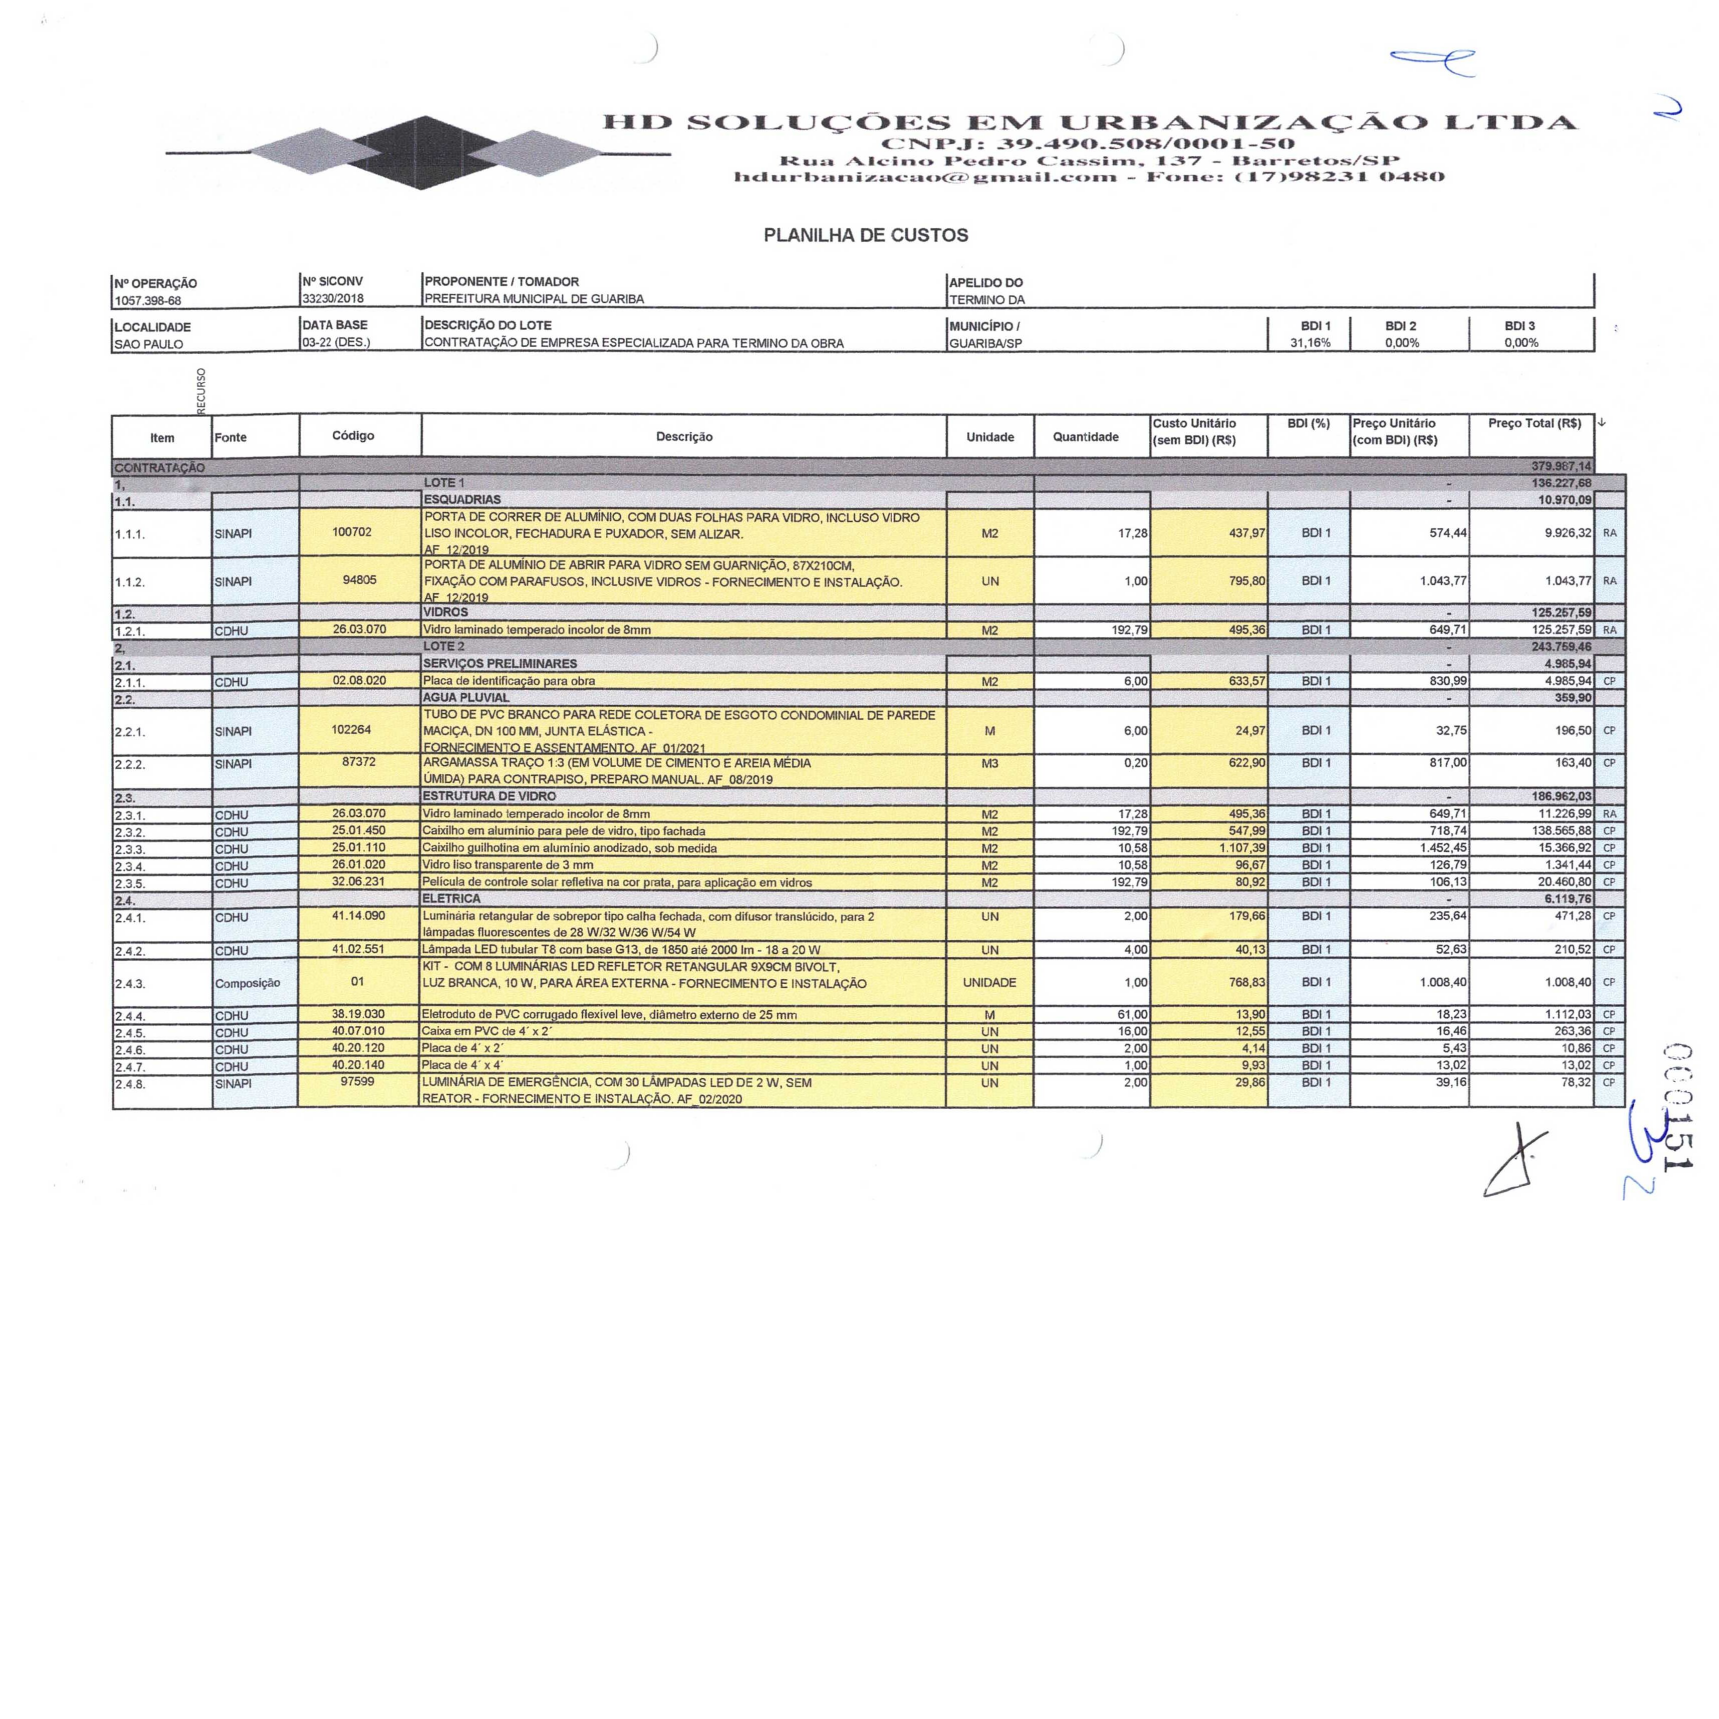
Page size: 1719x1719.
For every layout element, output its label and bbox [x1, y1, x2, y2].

picture [19, 0, 1719, 1205]
